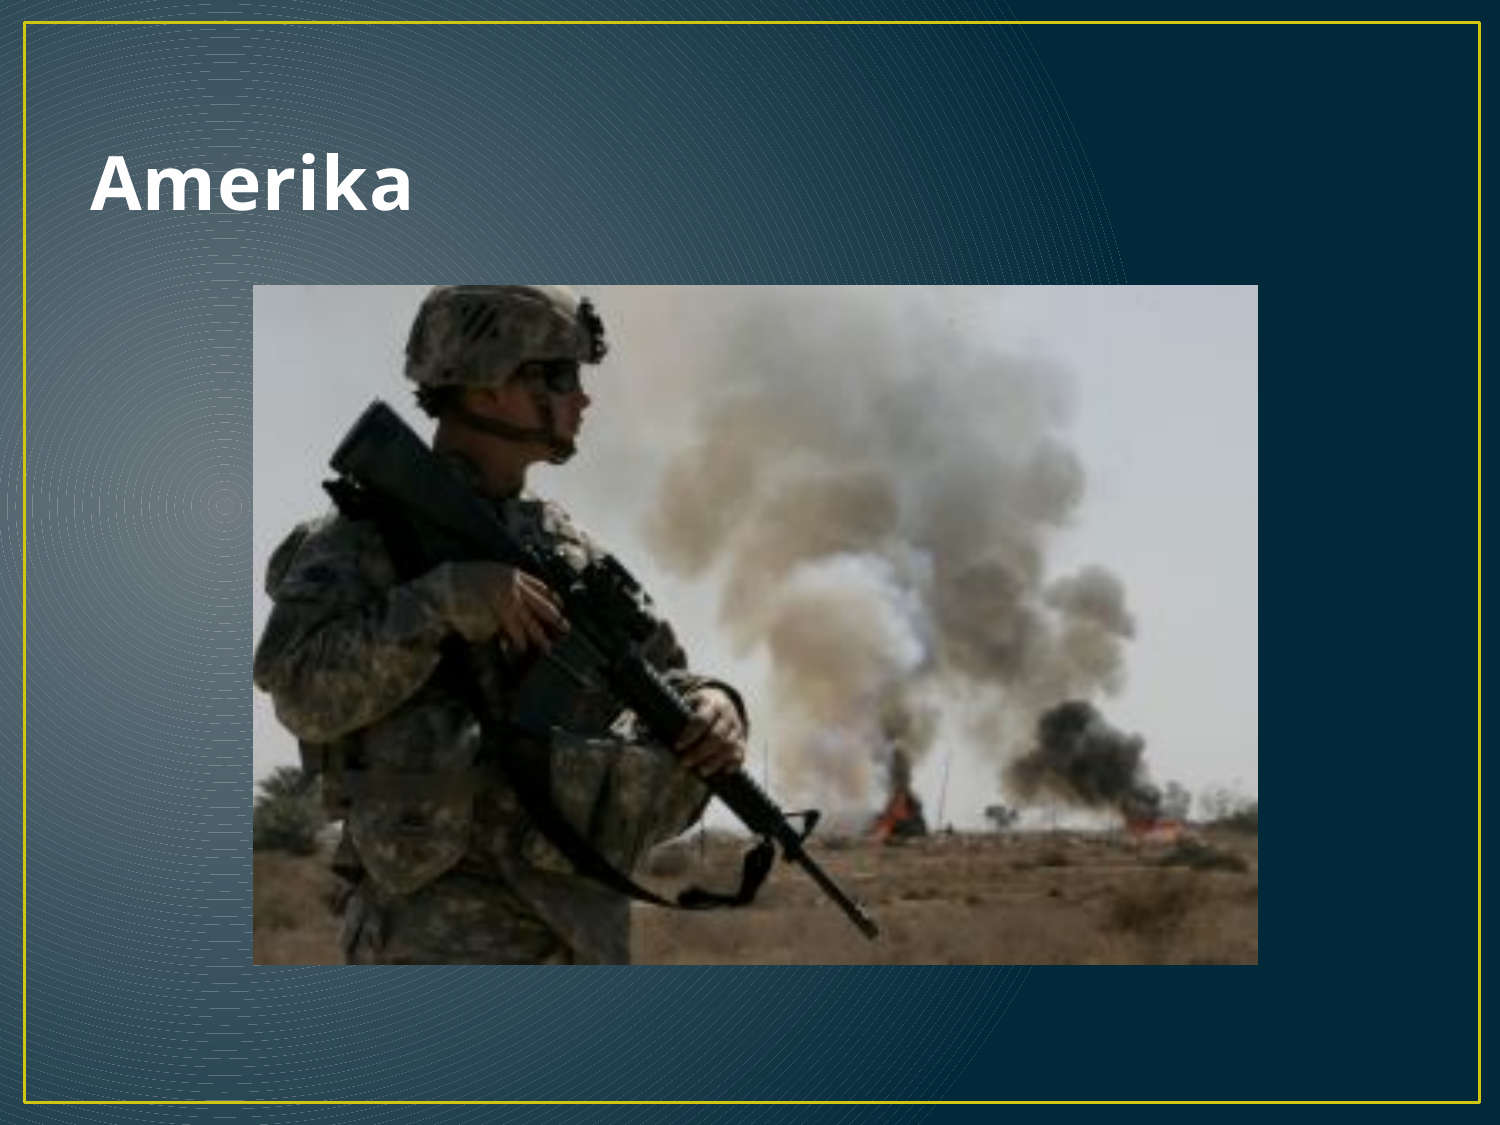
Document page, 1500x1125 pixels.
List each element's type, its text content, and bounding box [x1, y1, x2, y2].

picture [253, 279, 1257, 966]
picture [987, 971, 999, 979]
title Amerika [75, 45, 1425, 233]
